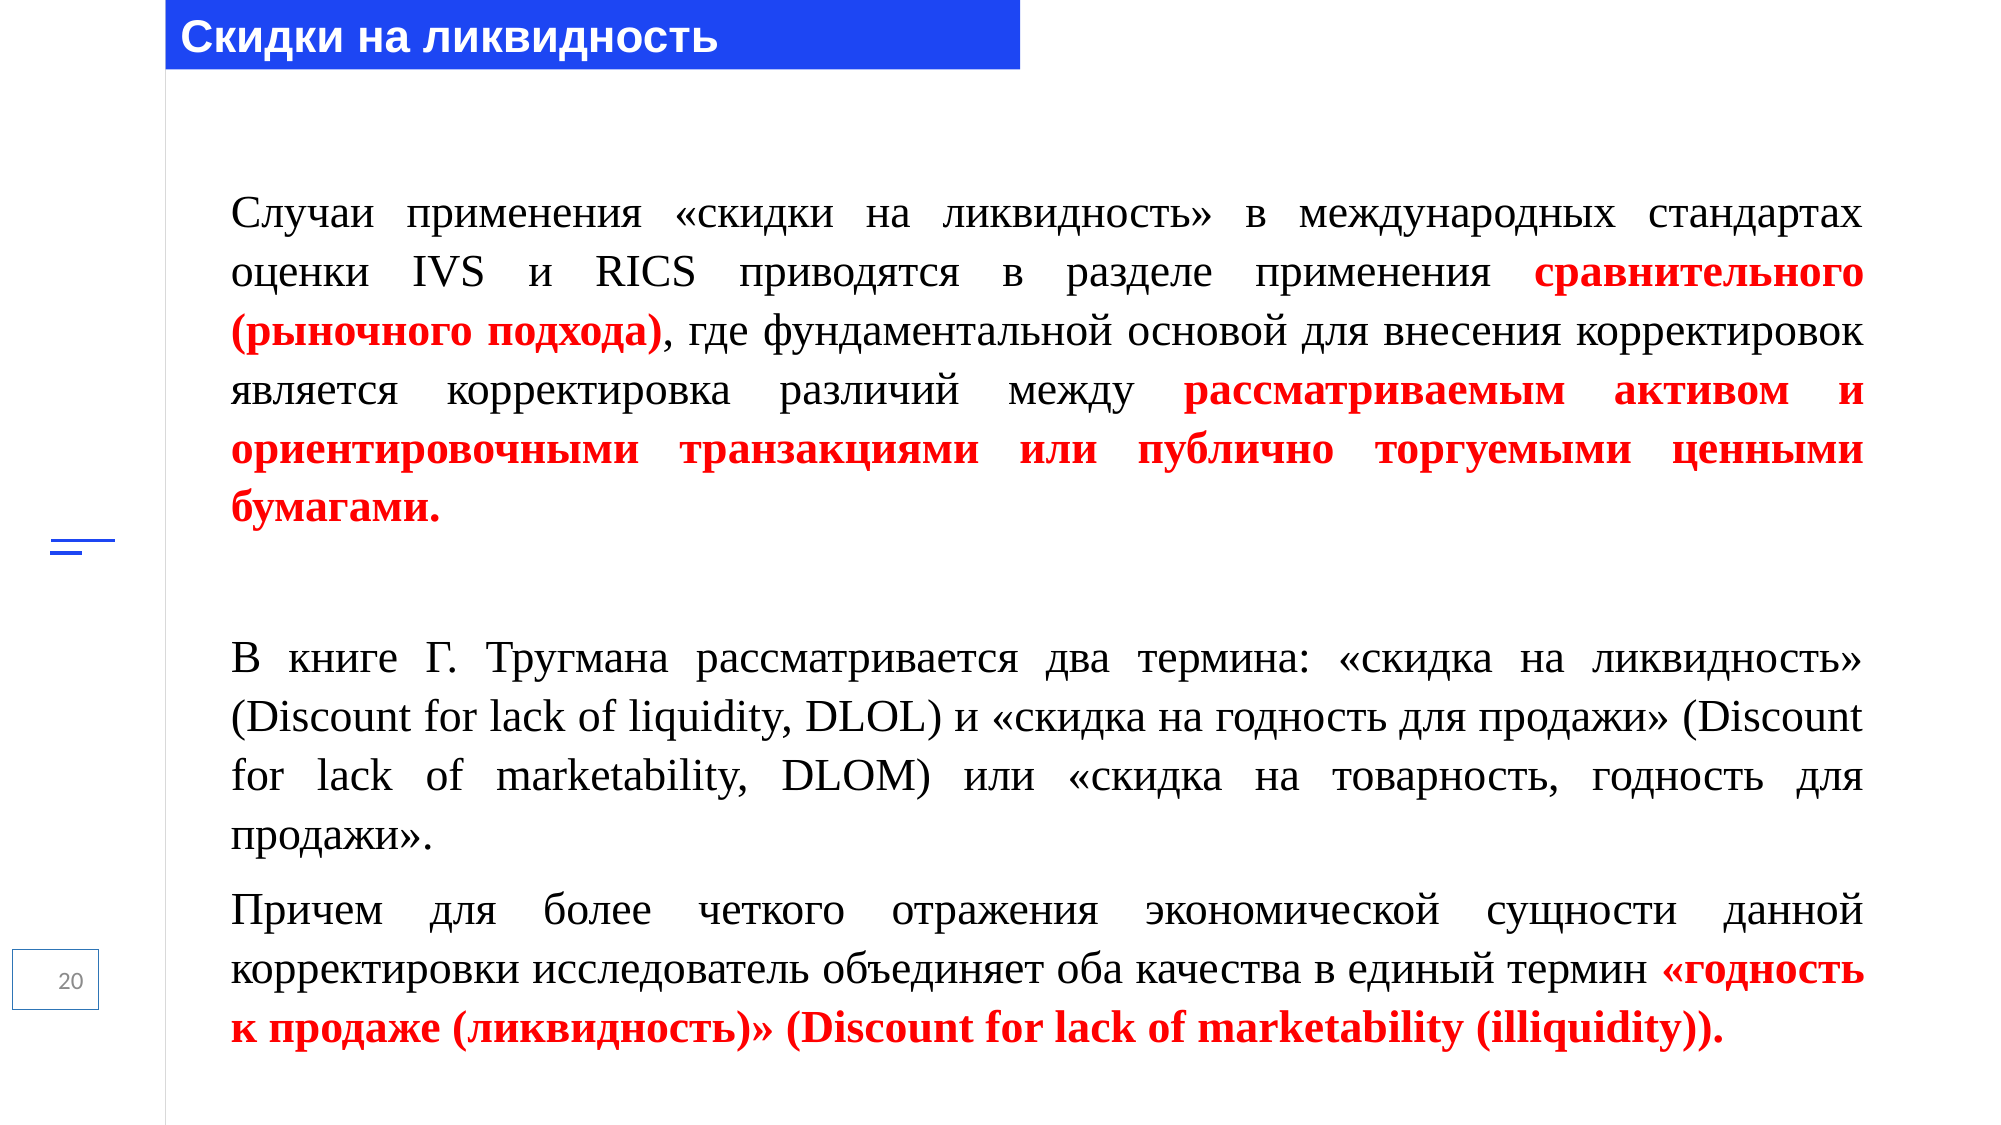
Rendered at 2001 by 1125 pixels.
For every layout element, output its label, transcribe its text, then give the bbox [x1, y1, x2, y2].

text_box Скидки на ликвидность [166, 0, 1021, 70]
slide_number 20 [12, 949, 99, 1010]
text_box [50, 540, 116, 553]
text_box Случаи применения «скидки на ликвидность» в международных стандартах оценки IVS и RICS приводятся в разделе применения сравнительного (рыночного подхода), где фундаментальной основой для внесения корректировок является корректировка различий между рассматриваемым активом и ориентировочными транзакциями или публично торгуемыми ценными бумагами. В книге Г. Тругмана рассматривается два термина: «скидка на ликвидность» (Discount for lack of liquidity, DLOL) и «скидка на годность для продажи» (Discount for lack of marketability, DLOM) или «скидка на товарность, годность для продажи». Причем для более четкого отражения экономической сущности данной корректировки исследователь объединяет оба качества в единый термин «годность к продаже (ликвидность)» (Discount for lack of marketability (illiquidity)). [216, 170, 1880, 1125]
